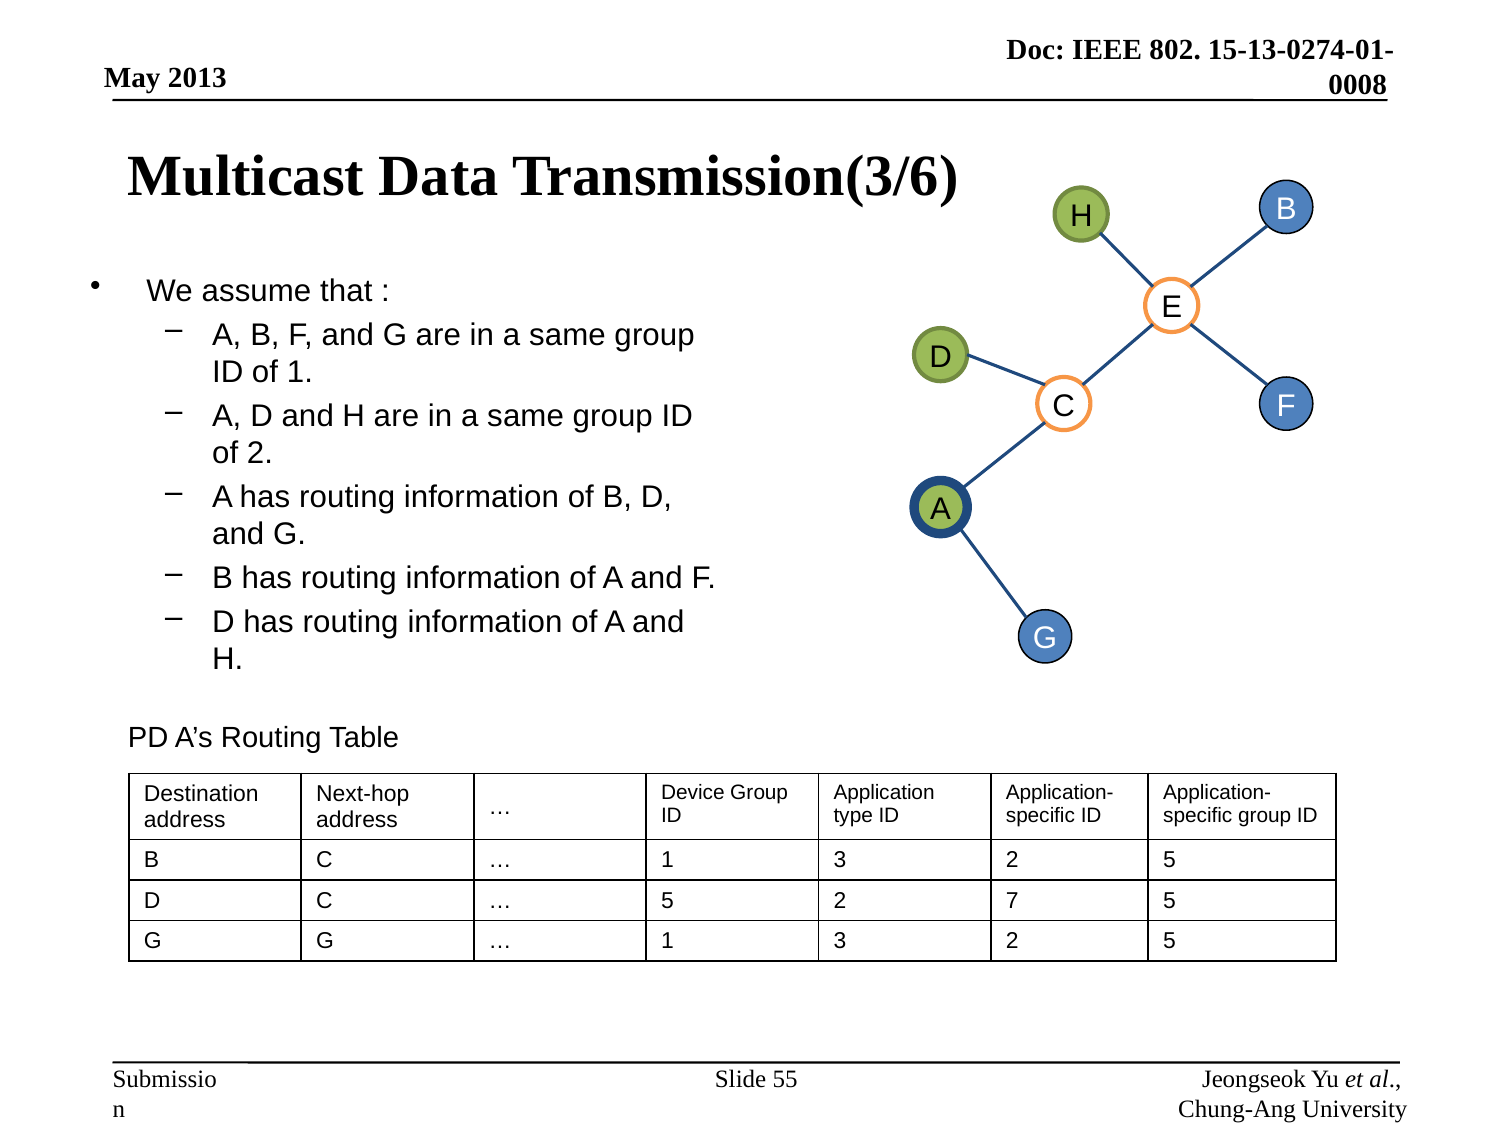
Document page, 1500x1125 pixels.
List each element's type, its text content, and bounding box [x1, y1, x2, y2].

table_cell 5 [1149, 921, 1335, 960]
table_header Next-hop address [302, 774, 473, 839]
table_cell 3 [819, 840, 990, 879]
text_box B [1259, 180, 1313, 234]
text_box PD A’s Routing Table [113, 711, 415, 762]
table_cell 1 [647, 921, 818, 960]
table_header Destination address [130, 774, 300, 839]
table_header Application-specific group ID [1149, 774, 1335, 839]
list We assume that : A, B, F, and G are in a same group ID of 1. A, D and H are in a same group ID of 2. A has routing information of B, D, and G. B has routing information of A and F. D has routing information of A and H. [75, 262, 739, 702]
table_cell B [130, 840, 300, 879]
slide_number Slide 55 [712, 1061, 800, 1093]
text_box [966, 354, 1046, 385]
text_box D [911, 325, 970, 384]
table_cell 7 [992, 881, 1147, 920]
text_box H [1052, 185, 1110, 243]
table_cell G [302, 921, 473, 960]
table_cell 5 [1149, 840, 1335, 879]
text_box A [911, 478, 970, 536]
table_cell 5 [647, 881, 818, 920]
table_cell … [475, 921, 645, 960]
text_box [1082, 324, 1154, 386]
table_header Device Group ID [647, 774, 818, 839]
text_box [959, 422, 1046, 491]
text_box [1190, 225, 1268, 287]
table_header Application type ID [819, 774, 990, 839]
text_box C [1035, 374, 1093, 433]
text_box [959, 527, 1027, 618]
text_box F [1259, 377, 1313, 431]
table_header … [475, 774, 645, 839]
table_cell 5 [1149, 881, 1335, 920]
table_header Application-specific ID [992, 774, 1147, 839]
table_cell 1 [647, 840, 818, 879]
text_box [1099, 233, 1154, 287]
table_cell 2 [992, 840, 1147, 879]
table_cell 3 [819, 921, 990, 960]
table_cell … [475, 840, 645, 879]
table_cell C [302, 881, 473, 920]
table_cell … [475, 881, 645, 920]
table_cell D [130, 881, 300, 920]
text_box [1190, 324, 1268, 386]
table_cell 2 [819, 881, 990, 920]
text_box E [1143, 276, 1201, 335]
title Multicast Data Transmission(3/6) [112, 112, 1388, 232]
text_box G [1018, 609, 1072, 663]
table_cell G [130, 921, 300, 960]
table_cell 2 [992, 921, 1147, 960]
table_cell C [302, 840, 473, 879]
